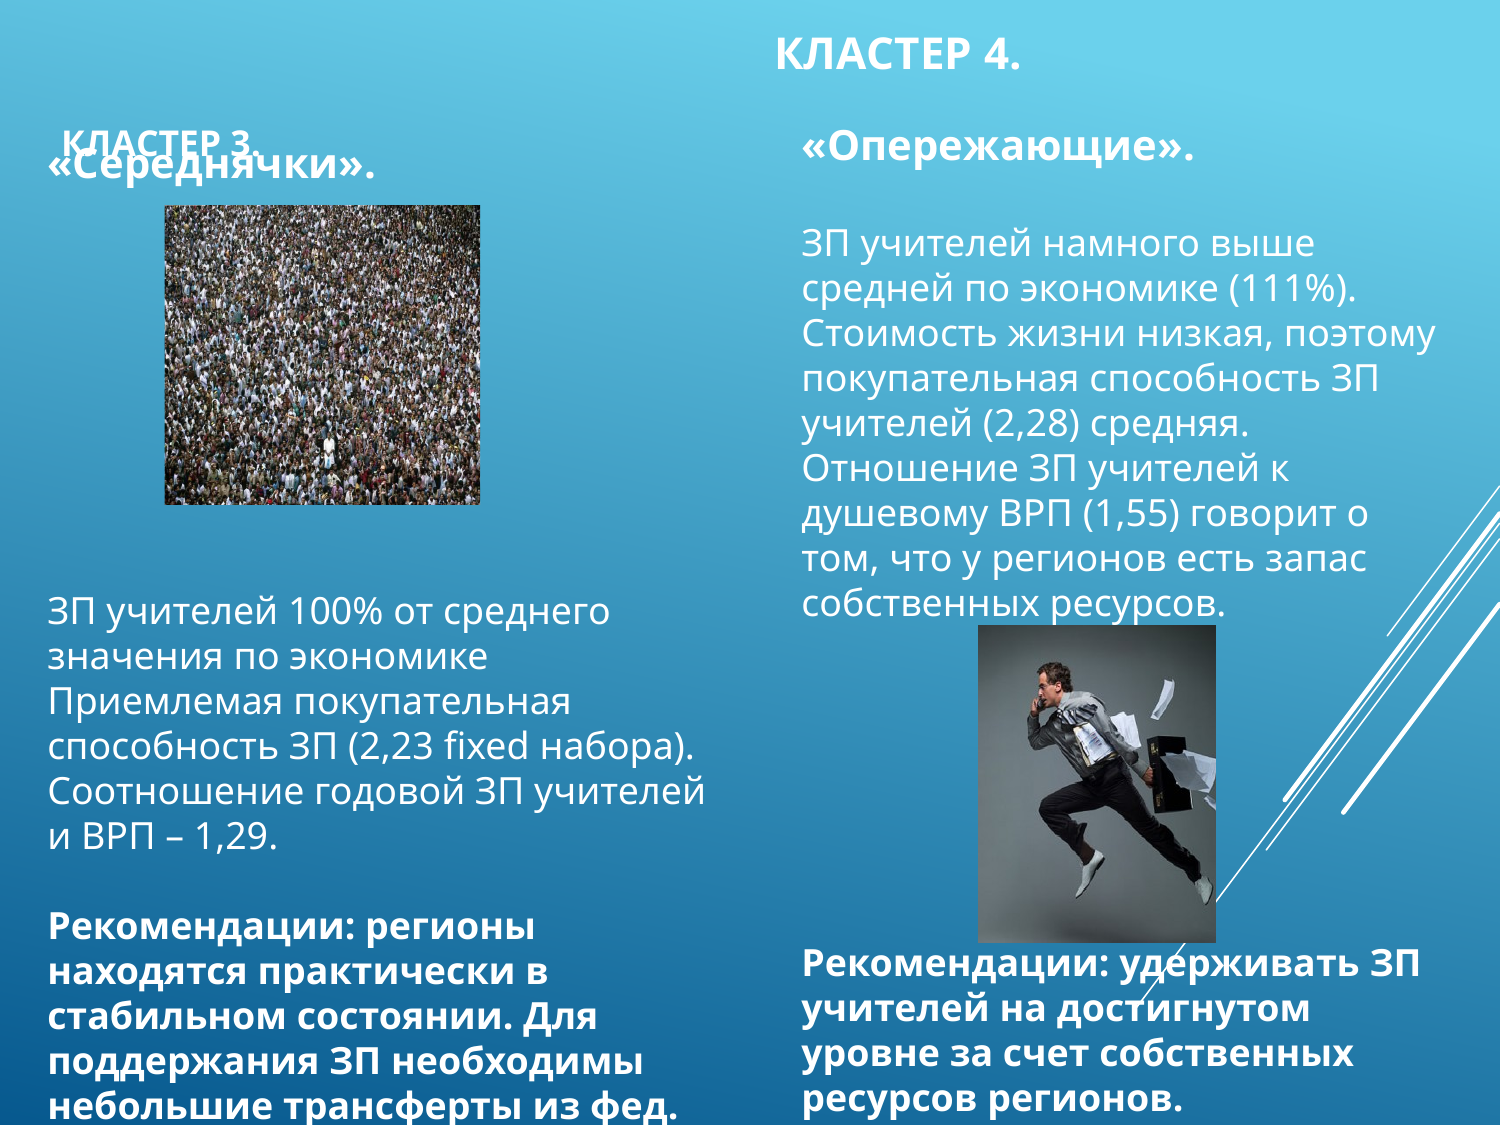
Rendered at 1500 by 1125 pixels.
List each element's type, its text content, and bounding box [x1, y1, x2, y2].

title Кластер 3. [46, 110, 787, 299]
text_box «Опережающие». ЗП учителей намного выше средней по экономике (111%). Стоимость жизни низкая, поэтому покупательная способность ЗП учителей (2,28) средняя. Отношение ЗП учителей к душевому ВРП (1,55) говорит о том, что у регионов есть запас собственных ресурсов. Рекомендации: удерживать ЗП учителей на достигнутом уровне за счет собственных ресурсов регионов. [786, 206, 1470, 1125]
picture [977, 625, 1216, 944]
text_box Кластер 4. [759, 17, 1500, 206]
text_box «Середнячки». ЗП учителей 100% от среднего значения по экономике Приемлемая покупательная способность ЗП (2,23 fixed набора). Соотношение годовой ЗП учителей и ВРП – 1,29. Рекомендации: регионы находятся практически в стабильном состоянии. Для поддержания ЗП необходимы небольшие трансферты из фед. бюджета. [32, 129, 752, 1125]
picture [164, 205, 481, 505]
